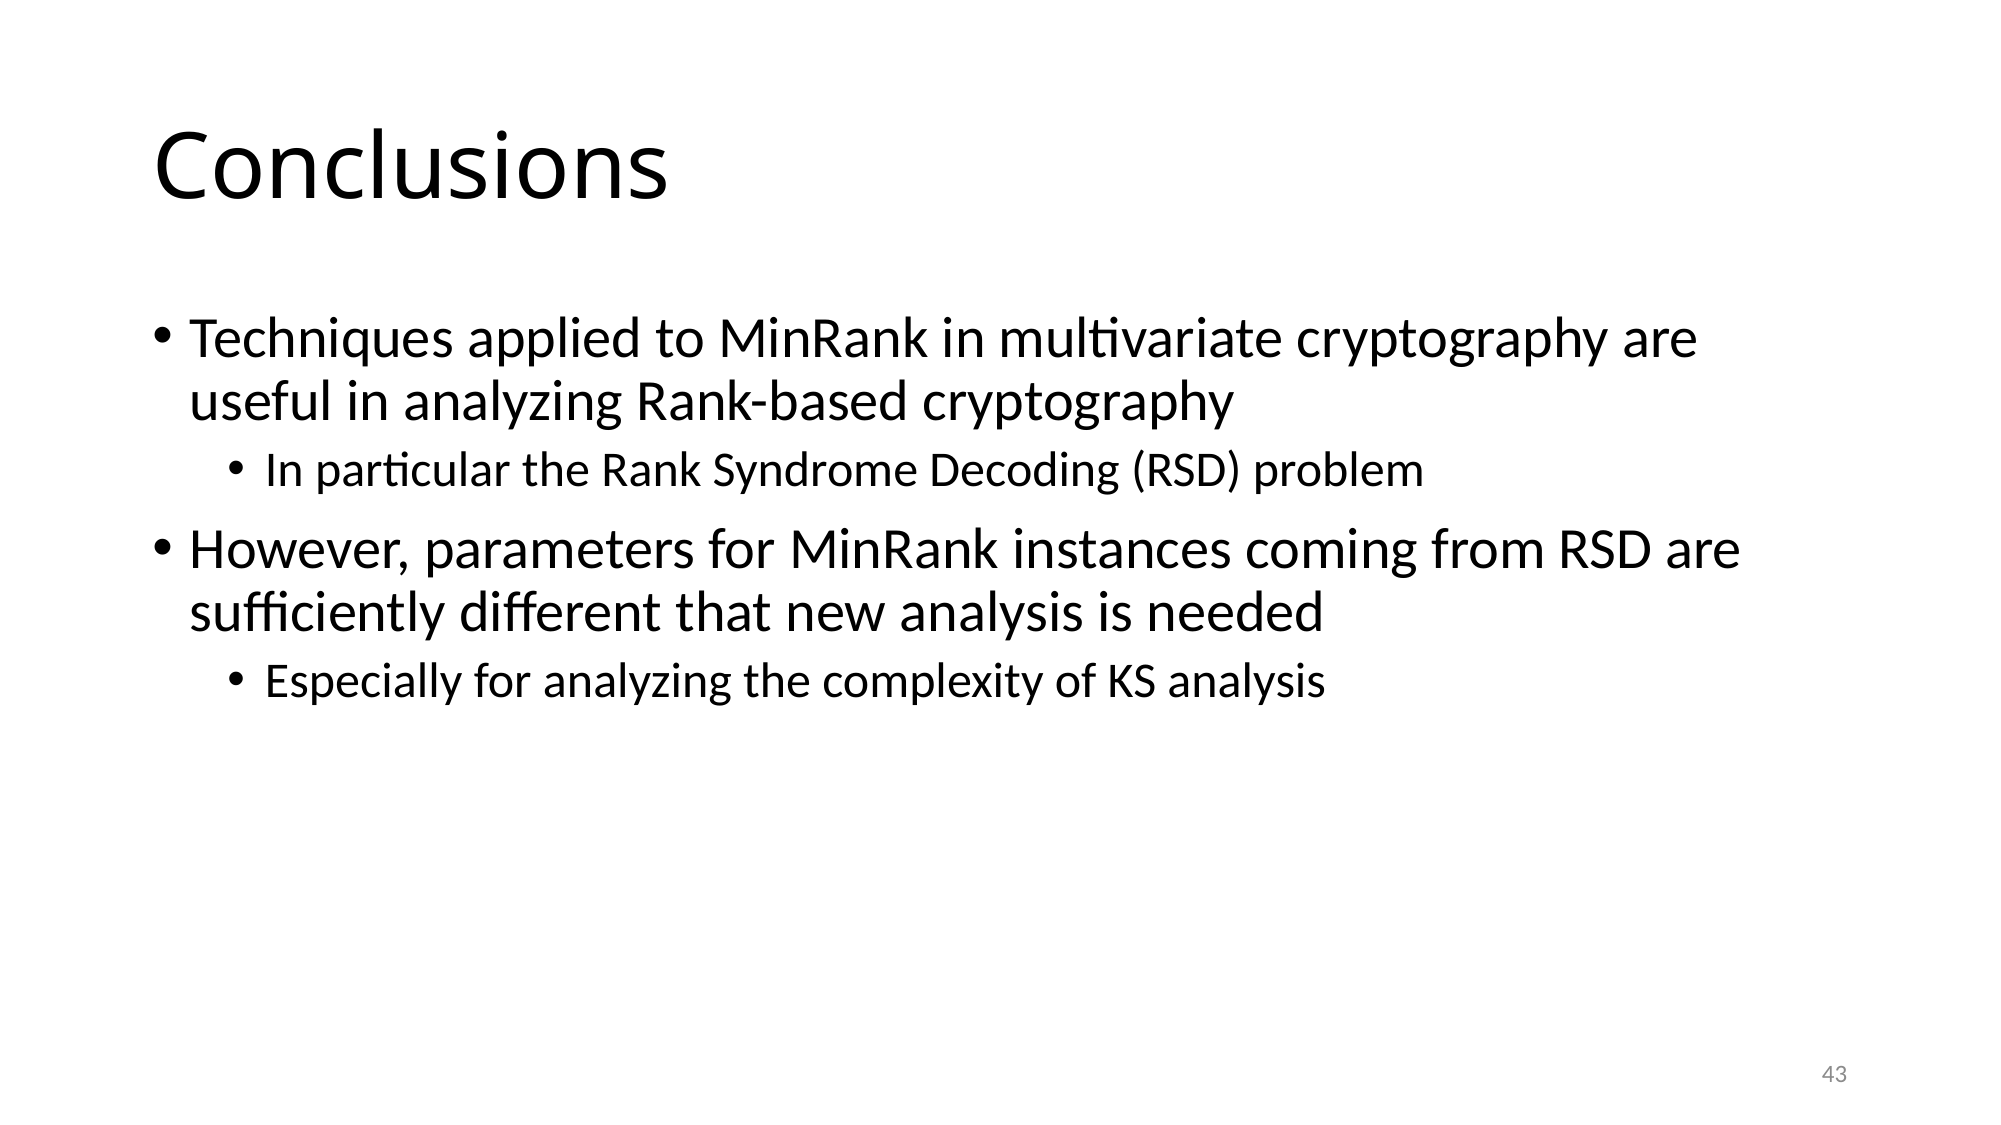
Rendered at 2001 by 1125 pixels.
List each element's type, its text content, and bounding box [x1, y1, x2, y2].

list Techniques applied to MinRank in multivariate cryptography are useful in analyzing Rank-based cryptography In particular the Rank Syndrome Decoding (RSD) problem However, parameters for MinRank instances coming from RSD are sufficiently different that new analysis is needed Especially for analyzing the complexity of KS analysis [137, 299, 1863, 1014]
slide_number 43 [1412, 1042, 1863, 1103]
title Conclusions [137, 59, 1863, 278]
